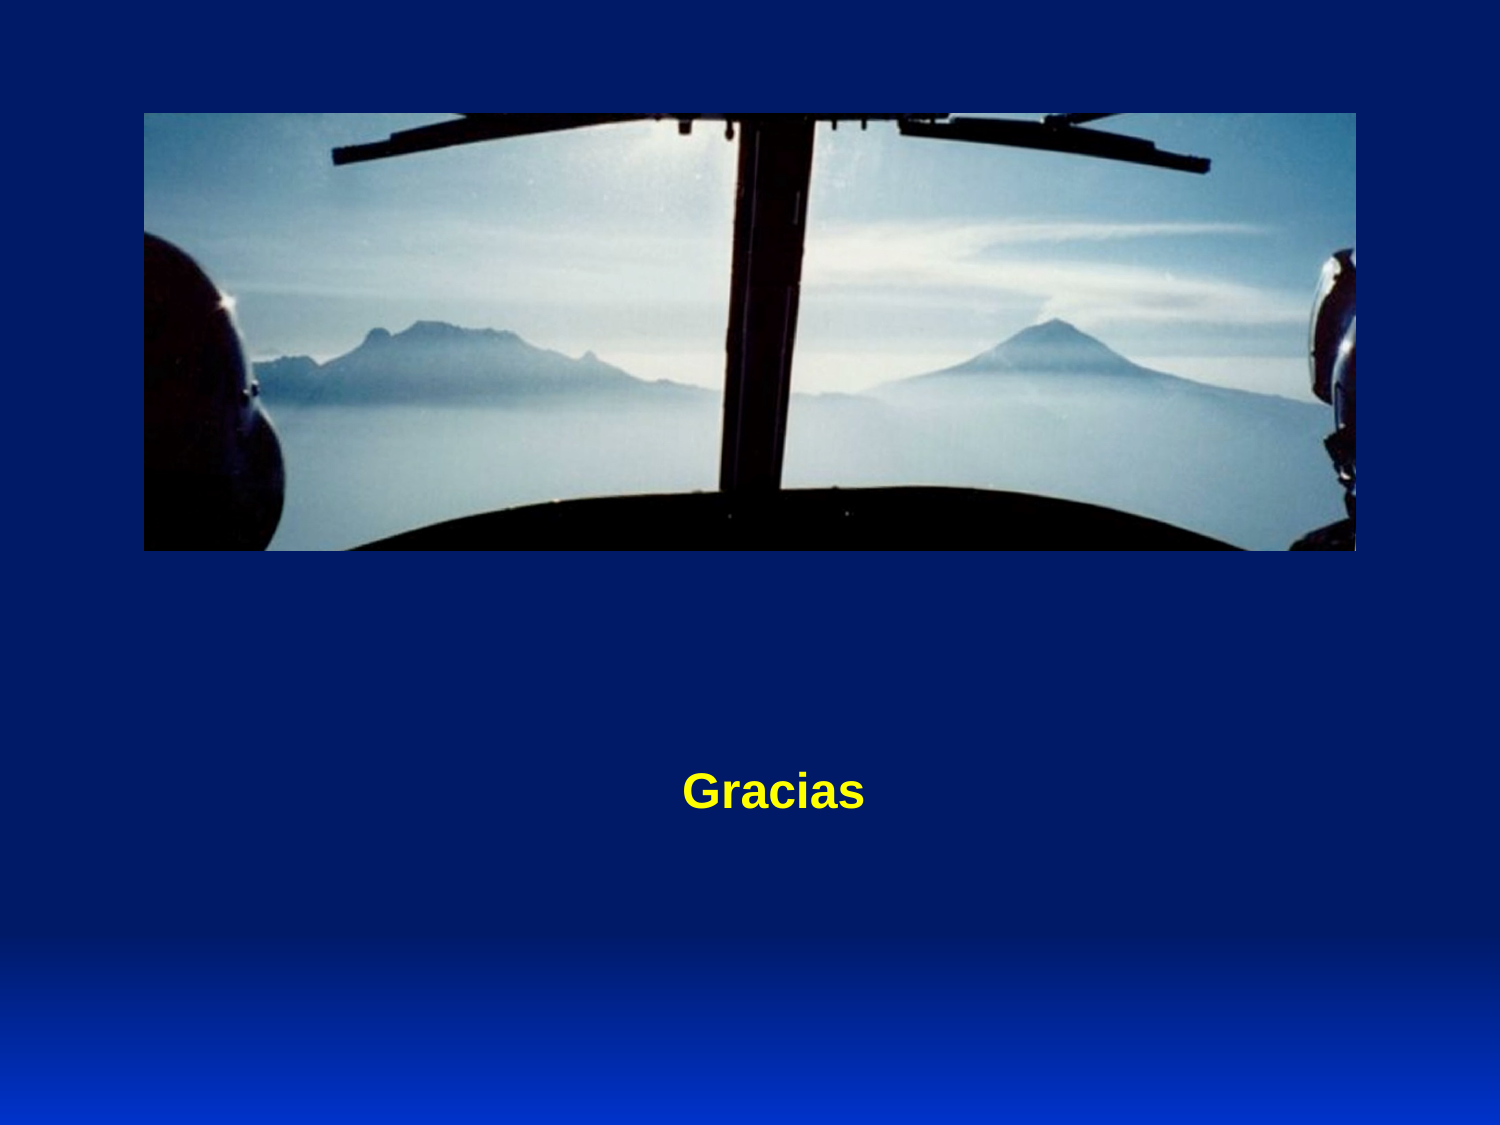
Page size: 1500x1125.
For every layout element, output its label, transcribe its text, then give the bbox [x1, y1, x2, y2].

picture [144, 113, 1356, 551]
text_box Gracias [667, 751, 1500, 827]
